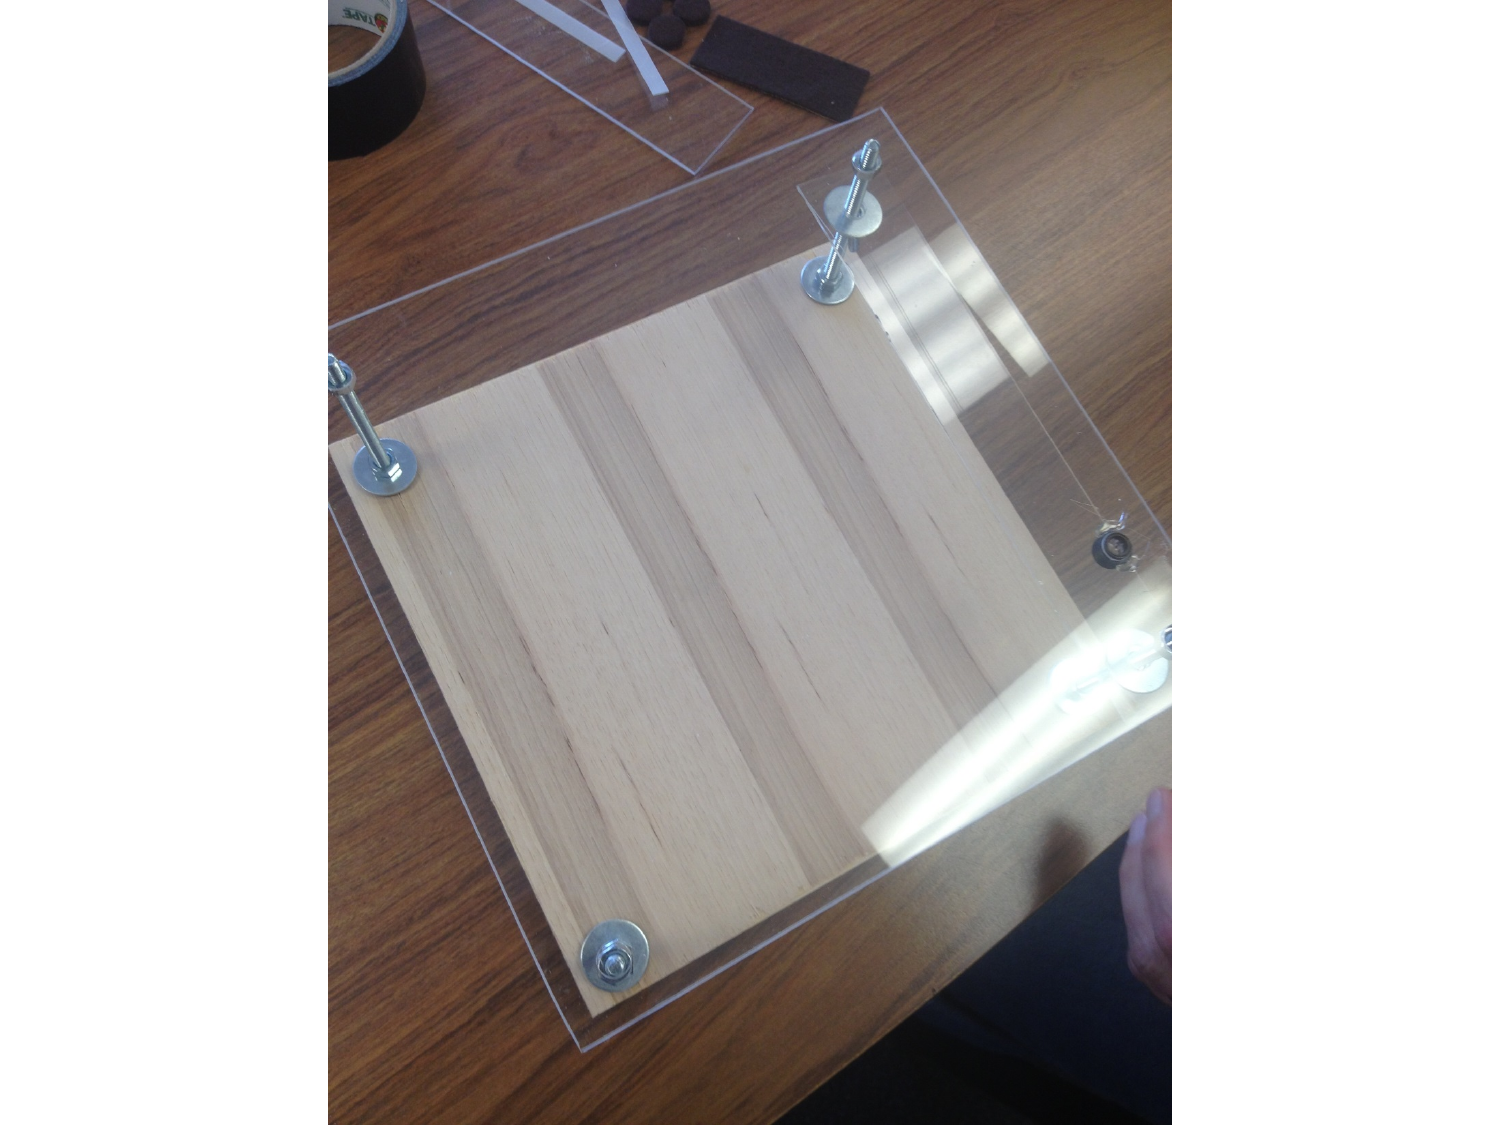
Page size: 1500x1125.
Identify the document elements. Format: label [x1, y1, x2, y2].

picture [327, 0, 1173, 1125]
